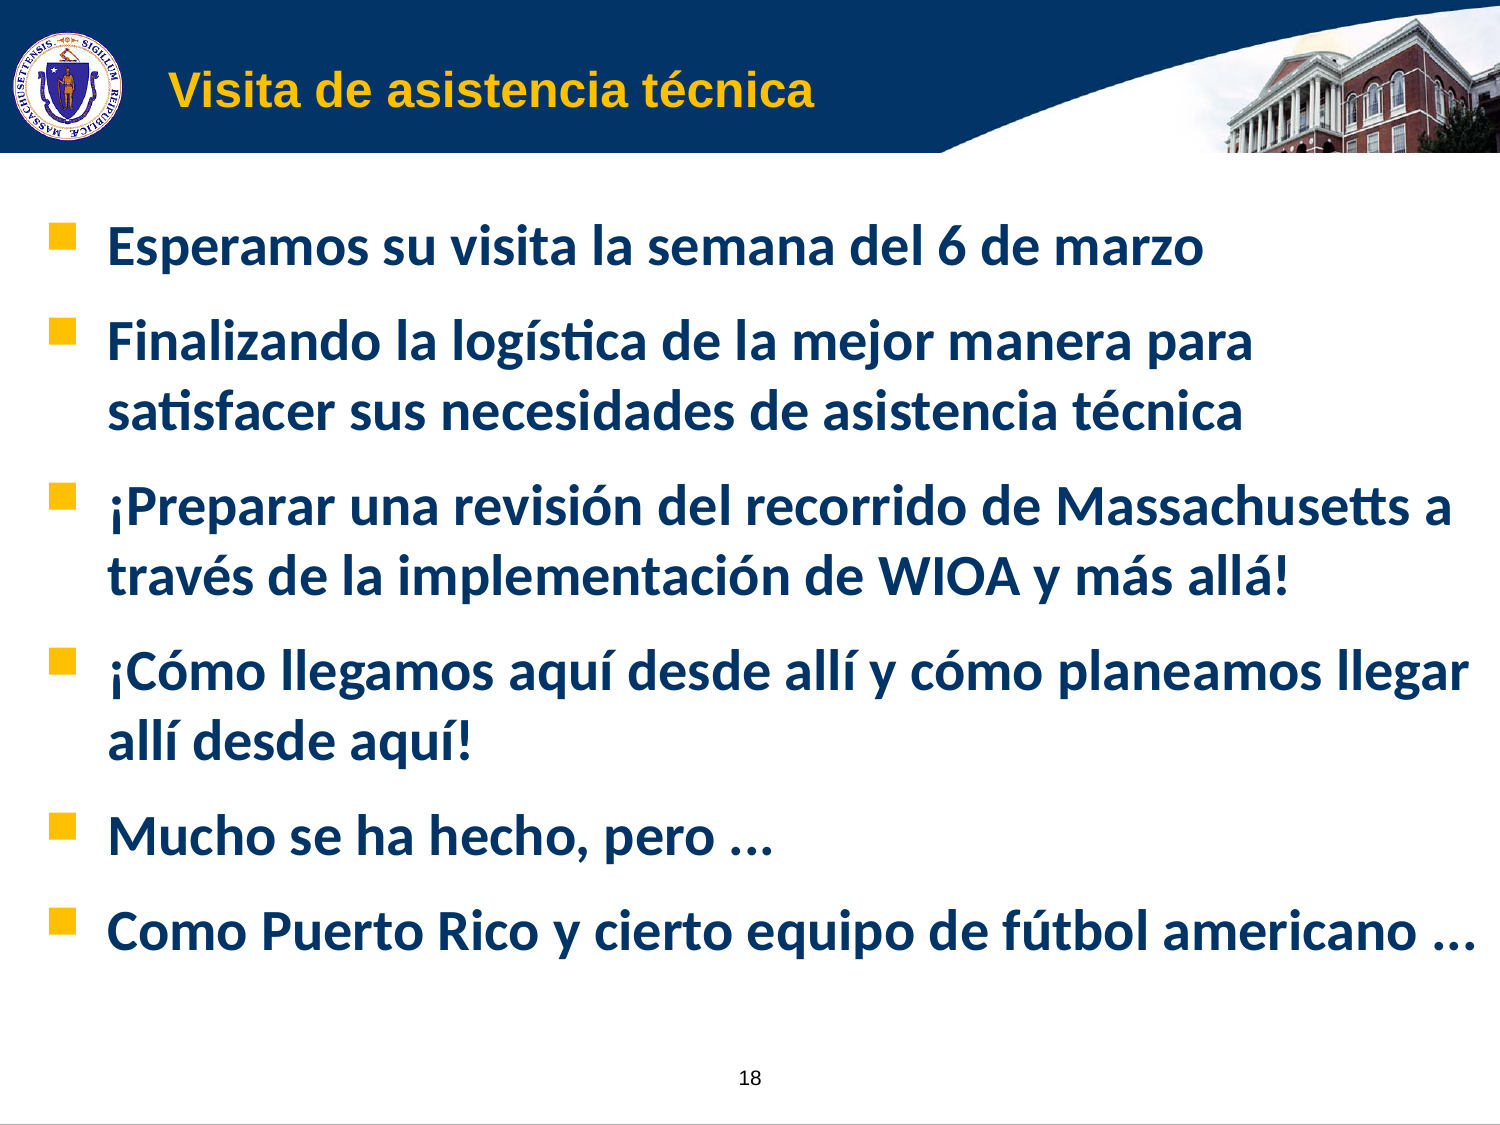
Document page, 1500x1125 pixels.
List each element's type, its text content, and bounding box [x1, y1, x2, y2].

picture [0, 0, 1500, 153]
title Visita de asistencia técnica [124, 0, 1055, 126]
list Esperamos su visita la semana del 6 de marzo Finalizando la logística de la mejor manera para satisfacer sus necesidades de asistencia técnica ¡Preparar una revisión del recorrido de Massachusetts a través de la implementación de WIOA y más allá! ¡Cómo llegamos aquí desde allí y cómo planeamos llegar allí desde aquí! Mucho se ha hecho, pero ... Como Puerto Rico y cierto equipo de fútbol americano ... [37, 199, 1500, 1051]
